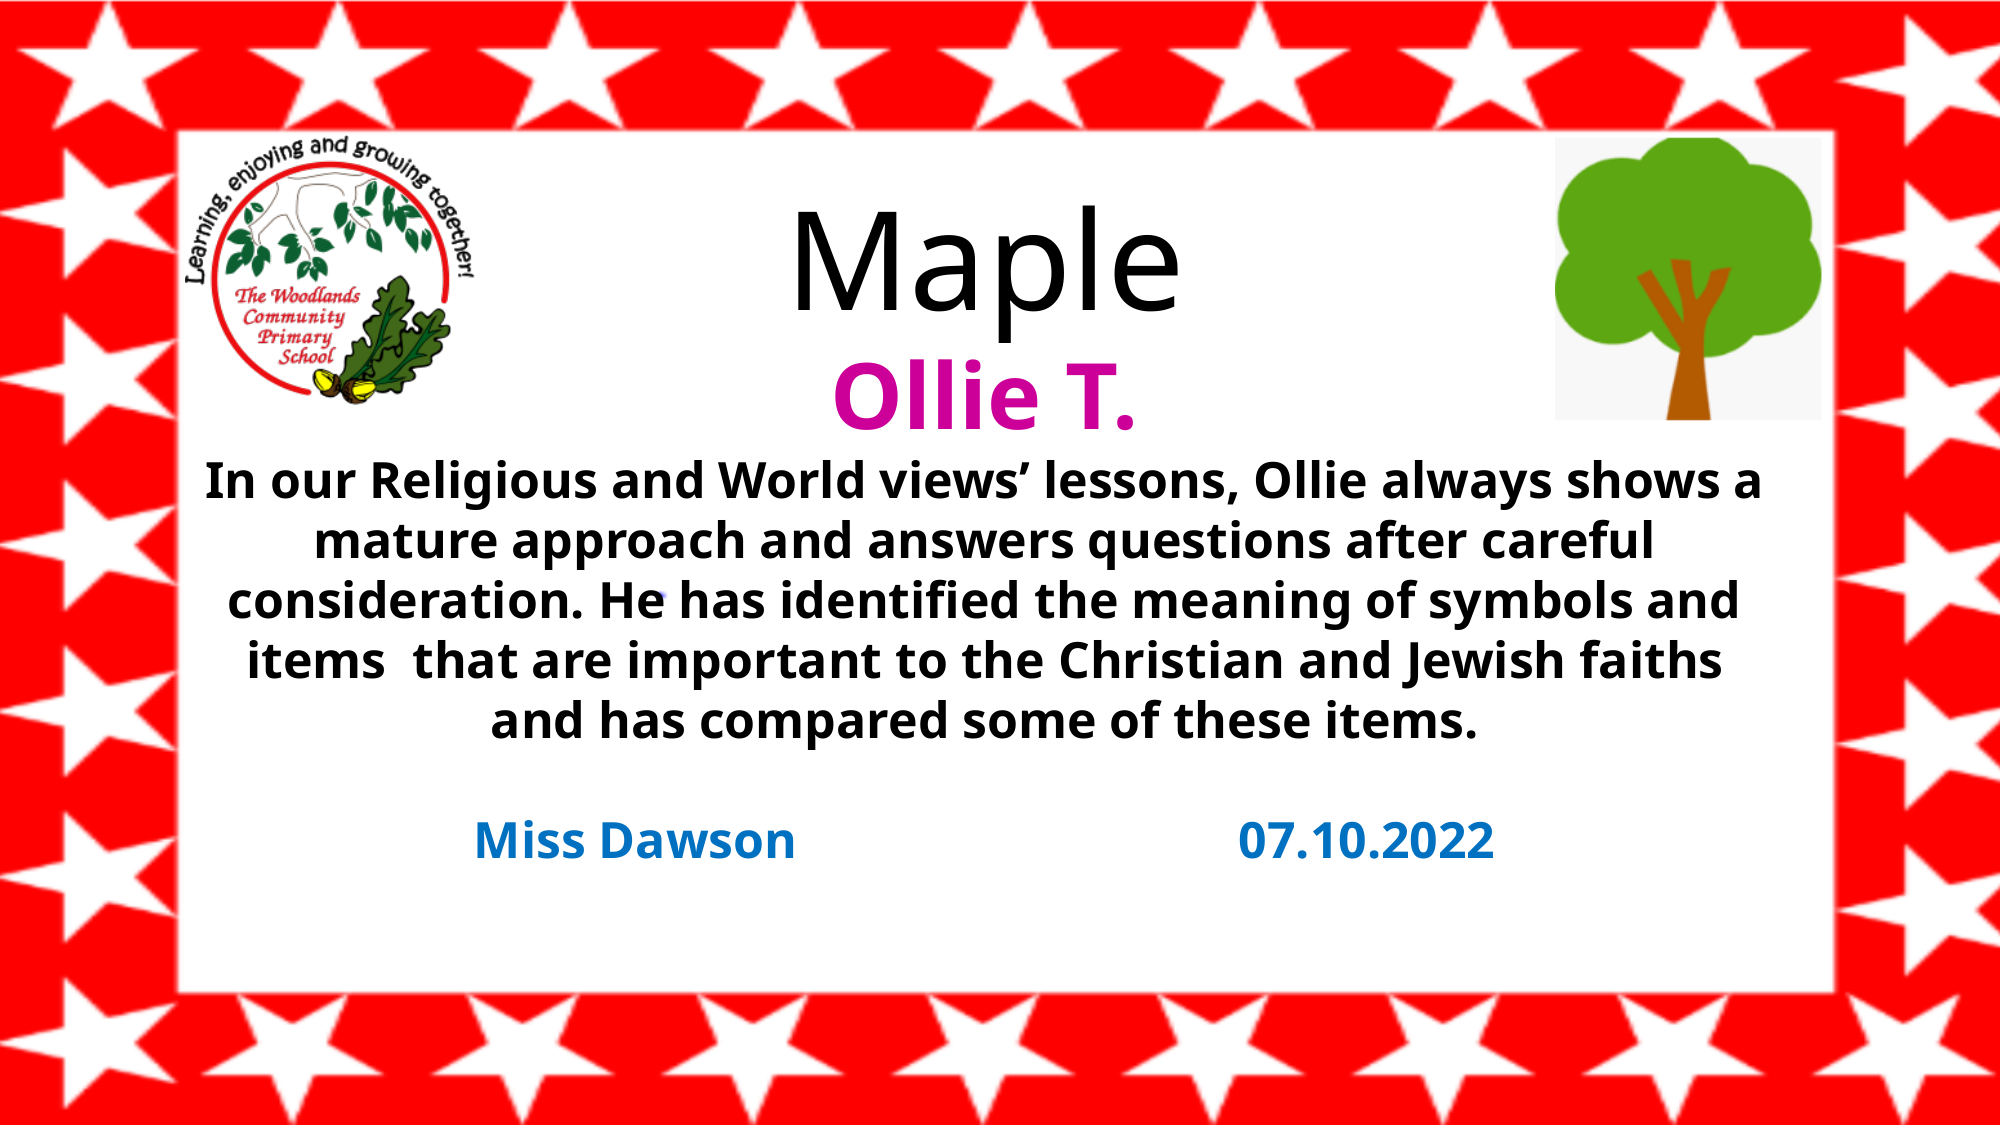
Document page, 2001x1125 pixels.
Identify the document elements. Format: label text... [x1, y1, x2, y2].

picture [0, 0, 2000, 1125]
text_box Maple Ollie T. In our Religious and World views’ lessons, Ollie always shows a mature approach and answers questions after careful consideration. He has identified the meaning of symbols and items that are important to the Christian and Jewish faiths and has compared some of these items. Miss Dawson 07.10.2022 [185, 405, 437, 936]
text_box Maple Ollie T. In our Religious and World views’ lessons, Ollie always shows a mature approach and answers questions after careful consideration. He has identified the meaning of symbols and items that are important to the Christian and Jewish faiths and has compared some of these items. Miss Dawson 07.10.2022 [1563, 422, 1785, 936]
